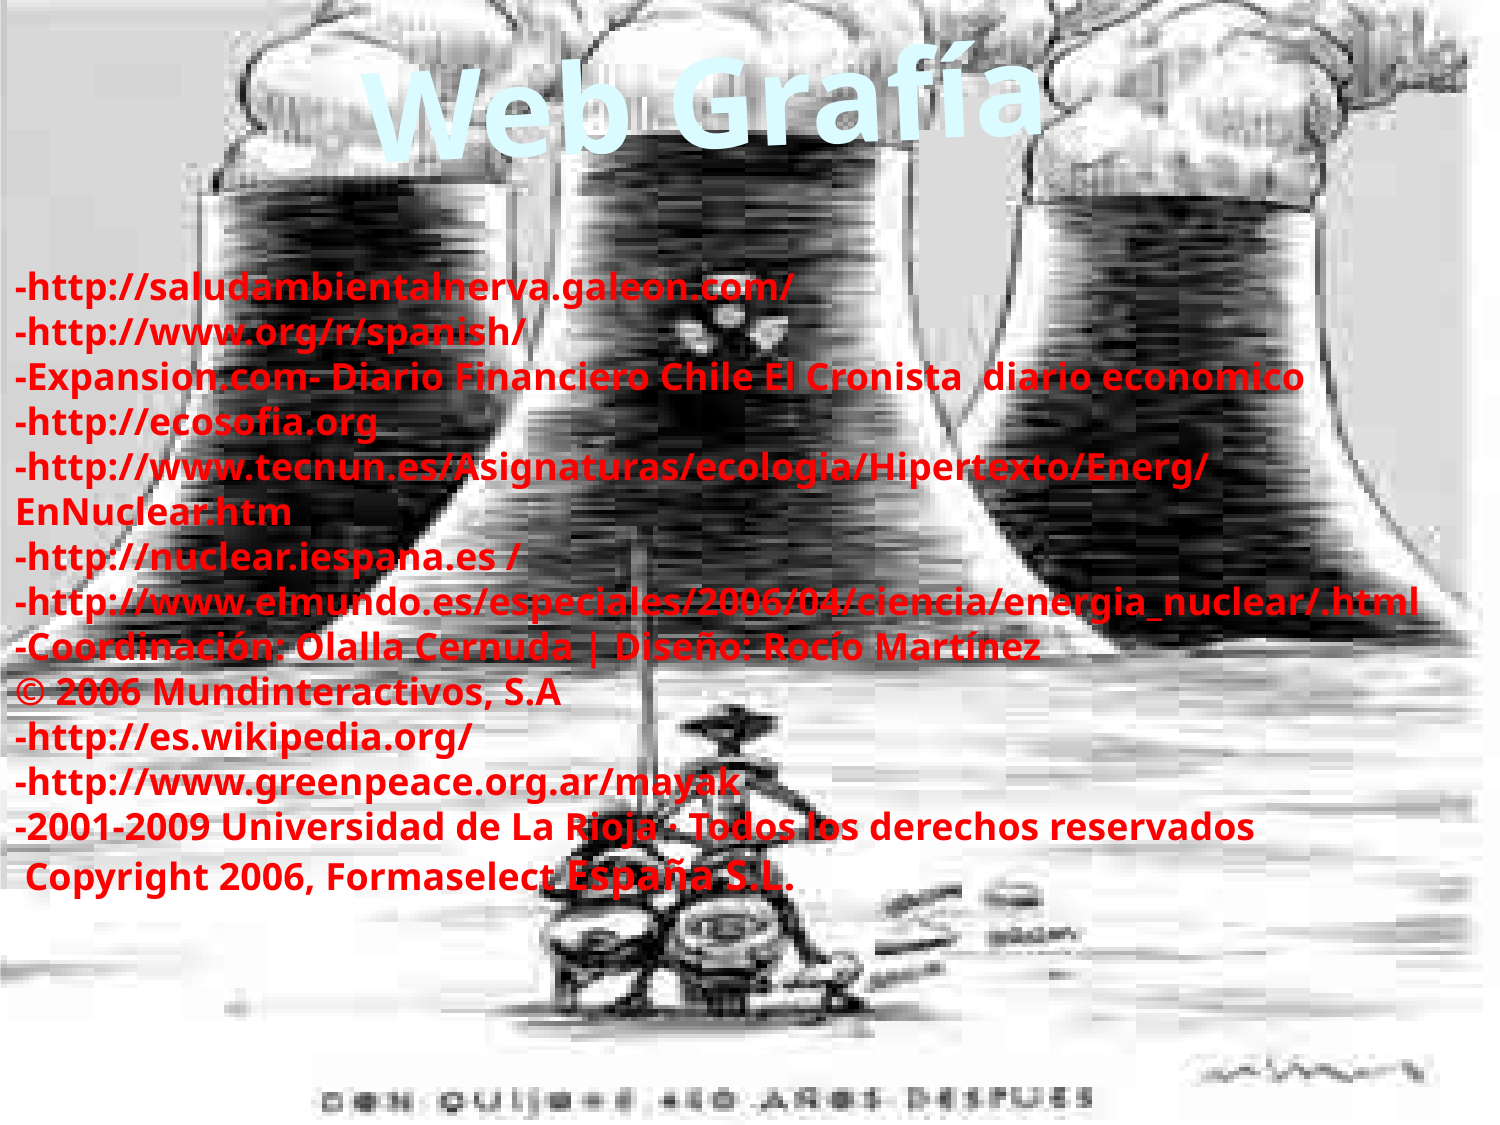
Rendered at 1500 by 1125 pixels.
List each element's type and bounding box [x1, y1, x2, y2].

list [0, 0, 1500, 1125]
